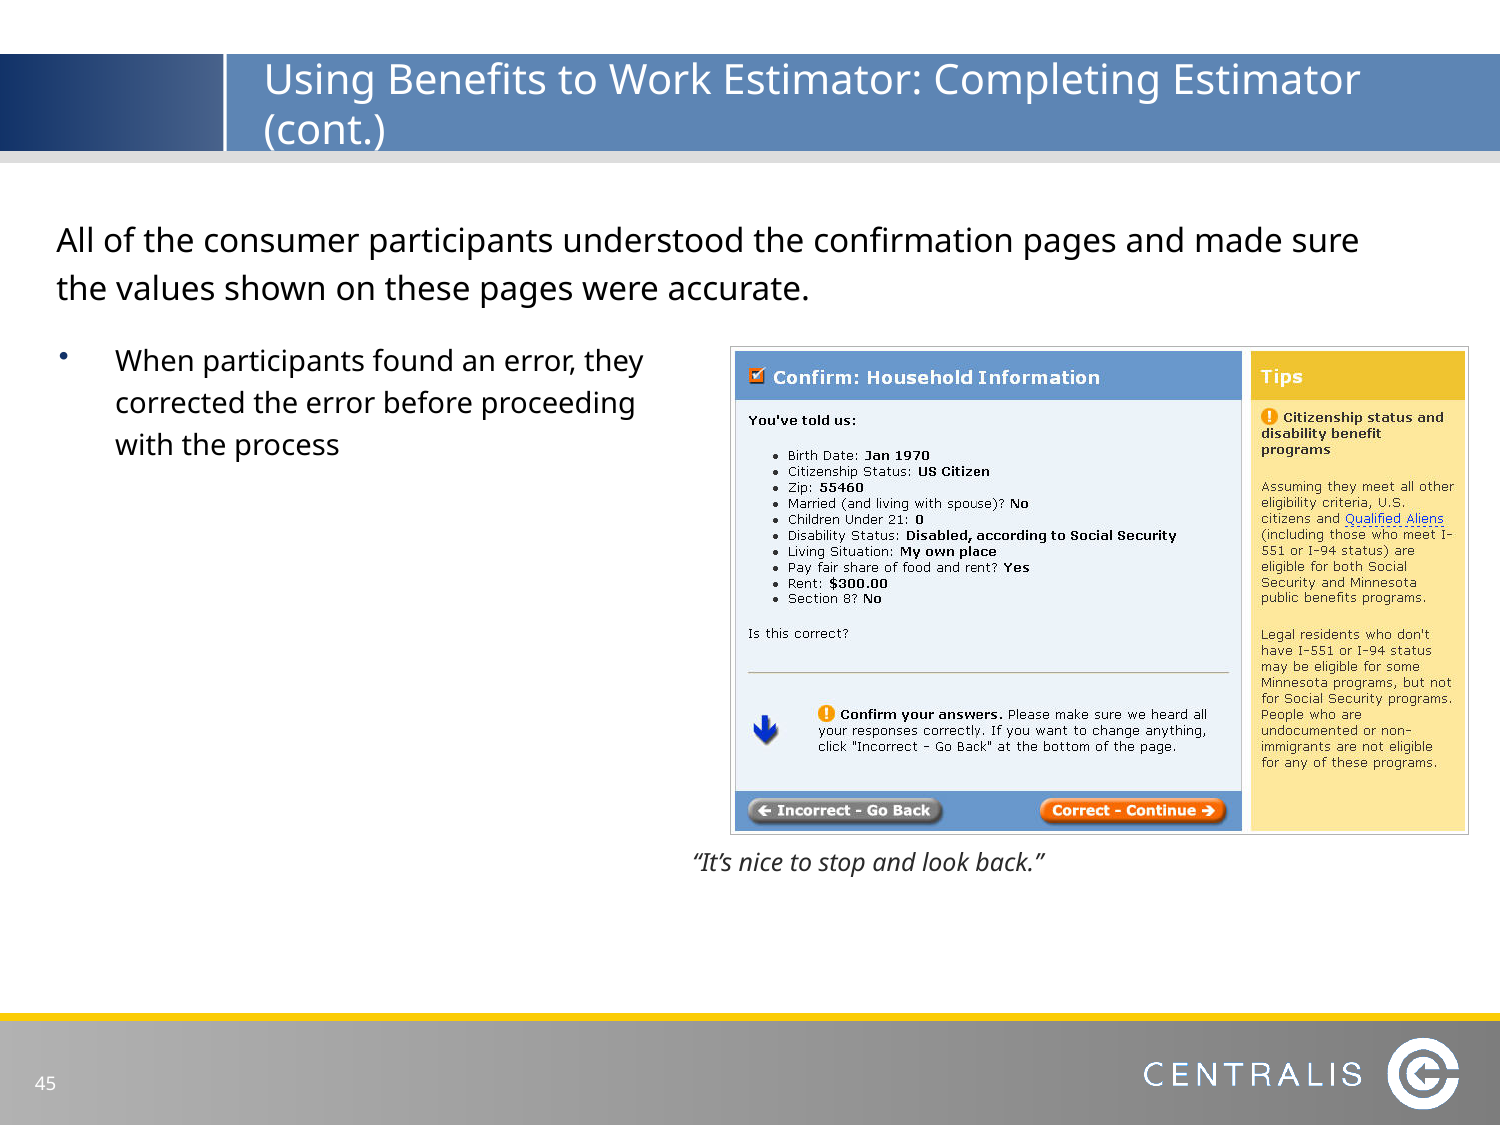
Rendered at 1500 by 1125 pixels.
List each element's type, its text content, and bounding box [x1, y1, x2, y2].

text_box All of the consumer participants understood the confirmation pages and made sure the values shown on these pages were accurate. [41, 204, 1434, 315]
picture [731, 346, 1468, 835]
list When participants found an error, they corrected the error before proceeding with the process [43, 327, 718, 994]
text_box 45 [0, 1064, 1500, 1125]
title Using Benefits to Work Estimator: Completing Estimator (cont.) [248, 65, 1500, 141]
picture [1105, 1030, 1488, 1064]
text_box “It’s nice to stop and look back.” [677, 839, 1172, 884]
